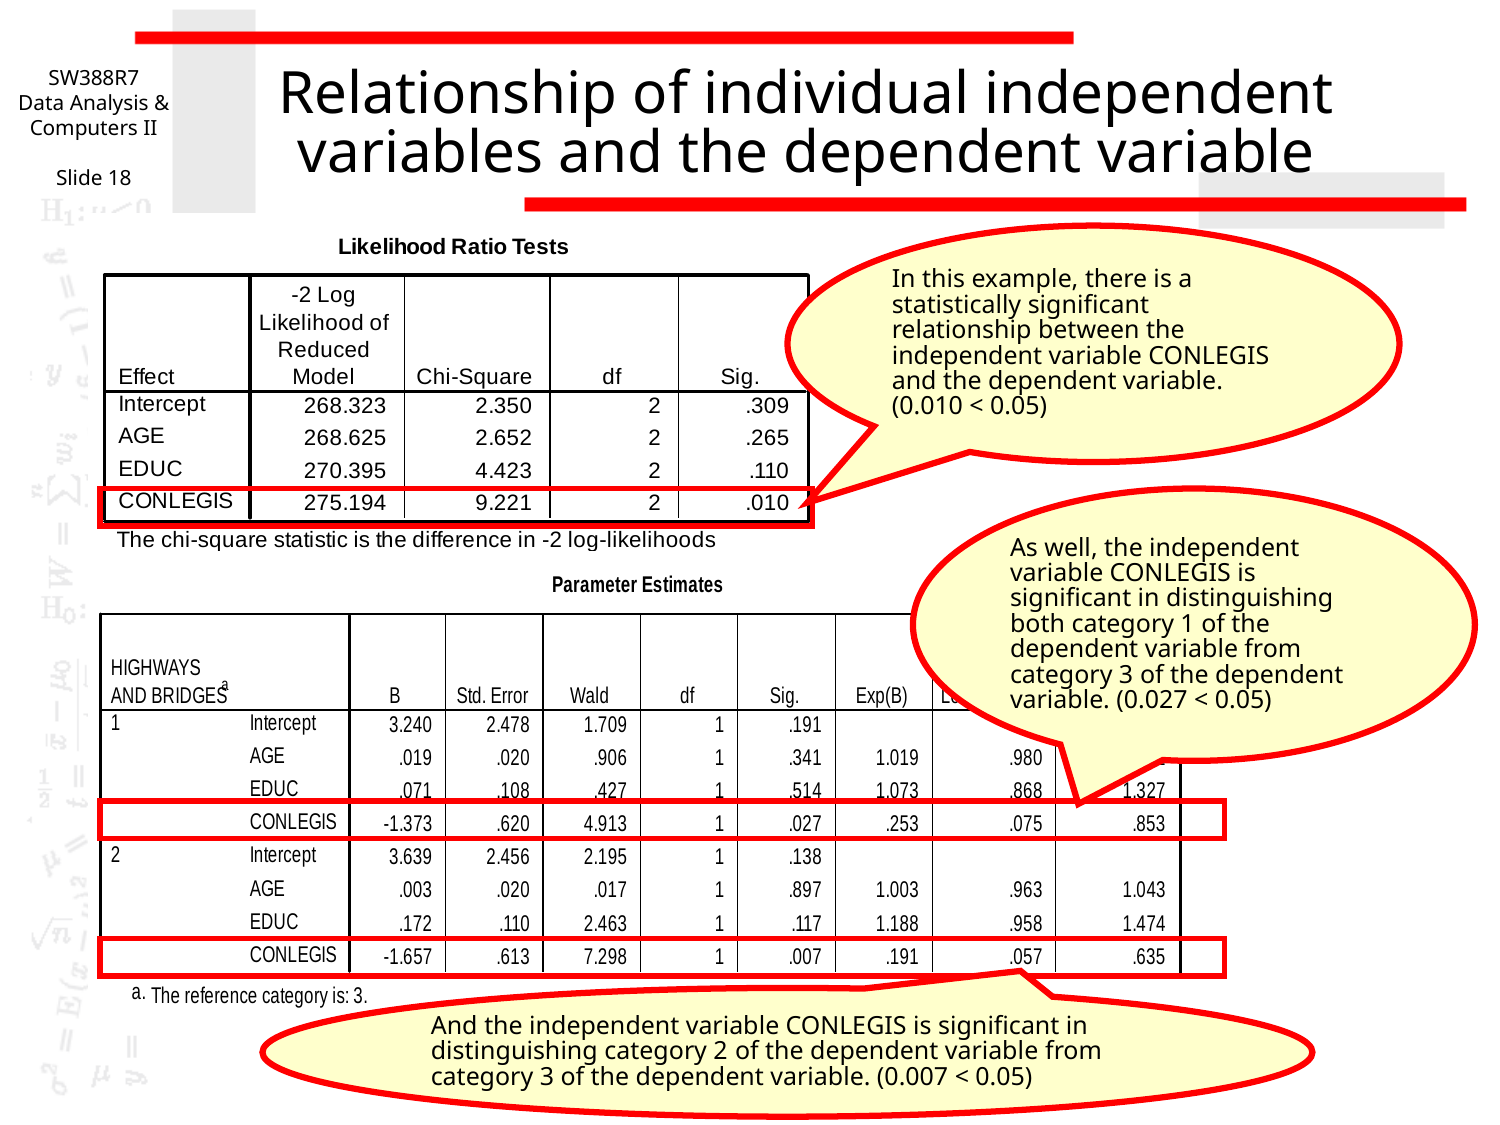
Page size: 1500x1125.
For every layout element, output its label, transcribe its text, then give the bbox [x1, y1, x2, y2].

slide_number SW388R7 Data Analysis & Computers II Slide 18 [0, 50, 187, 200]
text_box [87, 213, 1238, 1051]
text_box And the independent variable CONLEGIS is significant in distinguishing category 2 of the dependent variable from category 3 of the dependent variable. (0.007 < 0.05) [264, 1019, 1313, 1117]
picture [18, 0, 1500, 1108]
text_box In this example, there is a statistically significant relationship between the independent variable CONLEGIS and the dependent variable. (0.010 < 0.05) [1241, 240, 1400, 448]
text_box As well, the independent variable CONLEGIS is significant in distinguishing both category 1 of the dependent variable from category 3 of the dependent variable. (0.027 < 0.05) [1241, 490, 1475, 759]
title Relationship of individual independent variables and the dependent variable [187, 50, 1425, 200]
